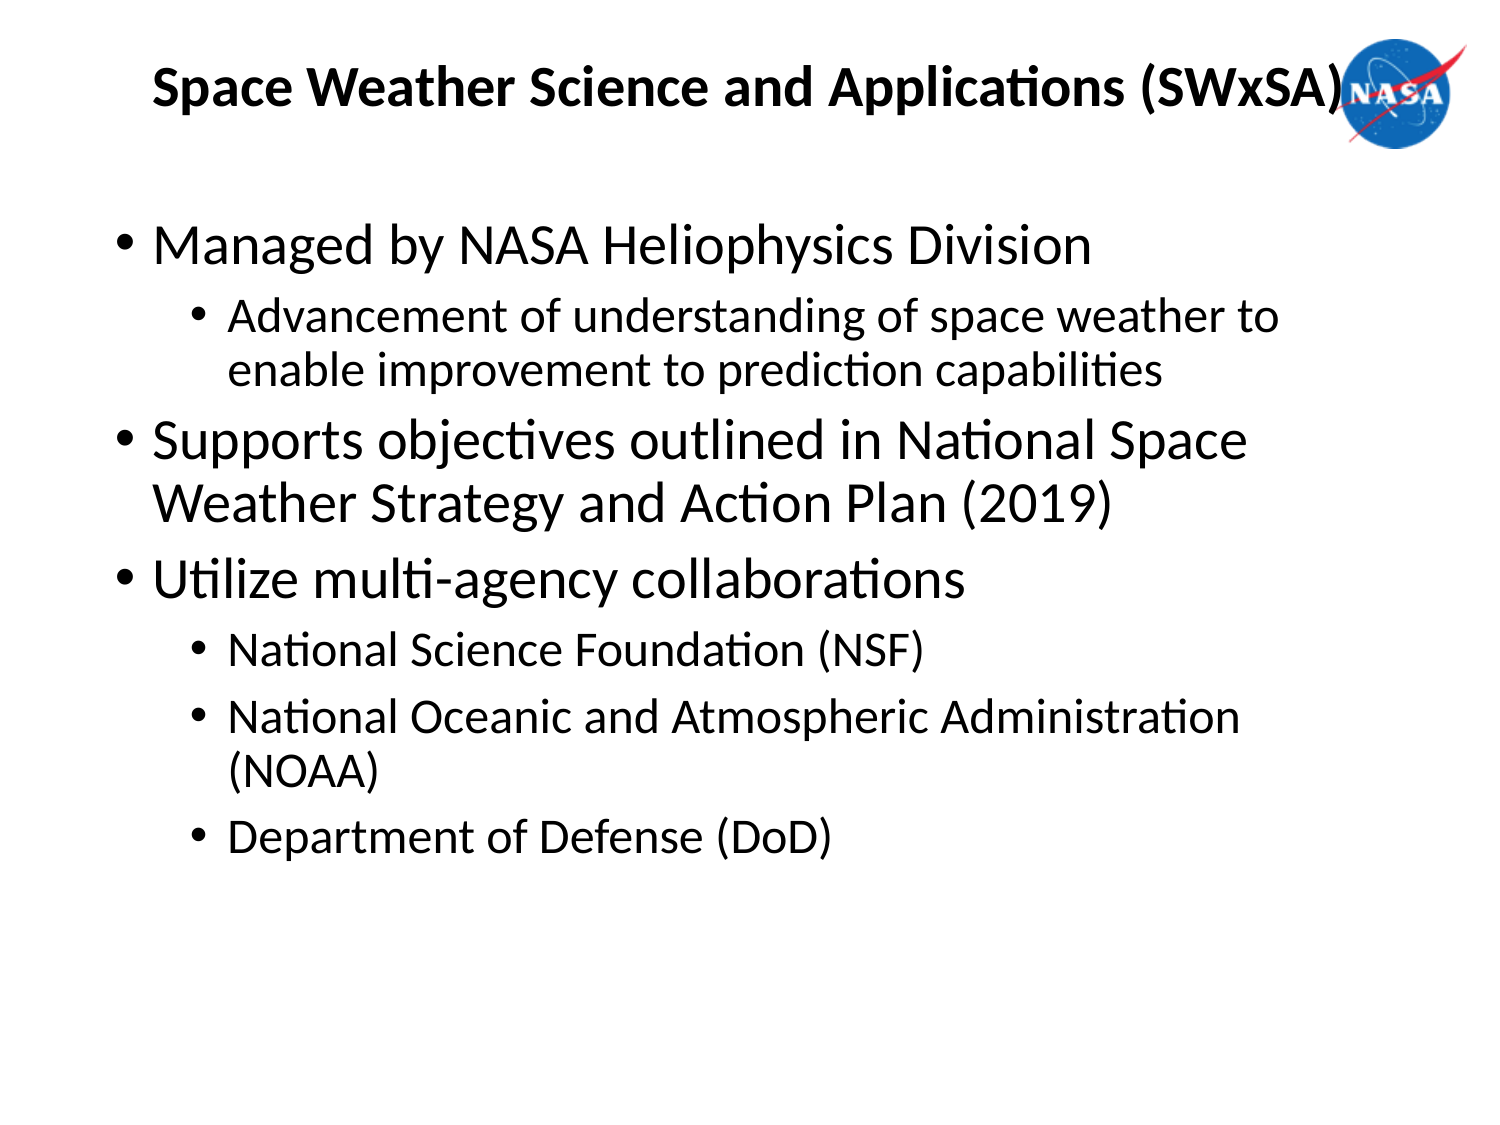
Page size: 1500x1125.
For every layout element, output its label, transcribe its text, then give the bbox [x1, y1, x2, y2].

title Space Weather Science and Applications (SWxSA) [137, 12, 1360, 163]
list Managed by NASA Heliophysics Division Advancement of understanding of space weather to enable improvement to prediction capabilities Supports objectives outlined in National Space Weather Strategy and Action Plan (2019) Utilize multi-agency collaborations National Science Foundation (NSF) National Oceanic and Atmospheric Administration (NOAA) Department of Defense (DoD) [81, 206, 1376, 1081]
picture [1360, 39, 1467, 149]
